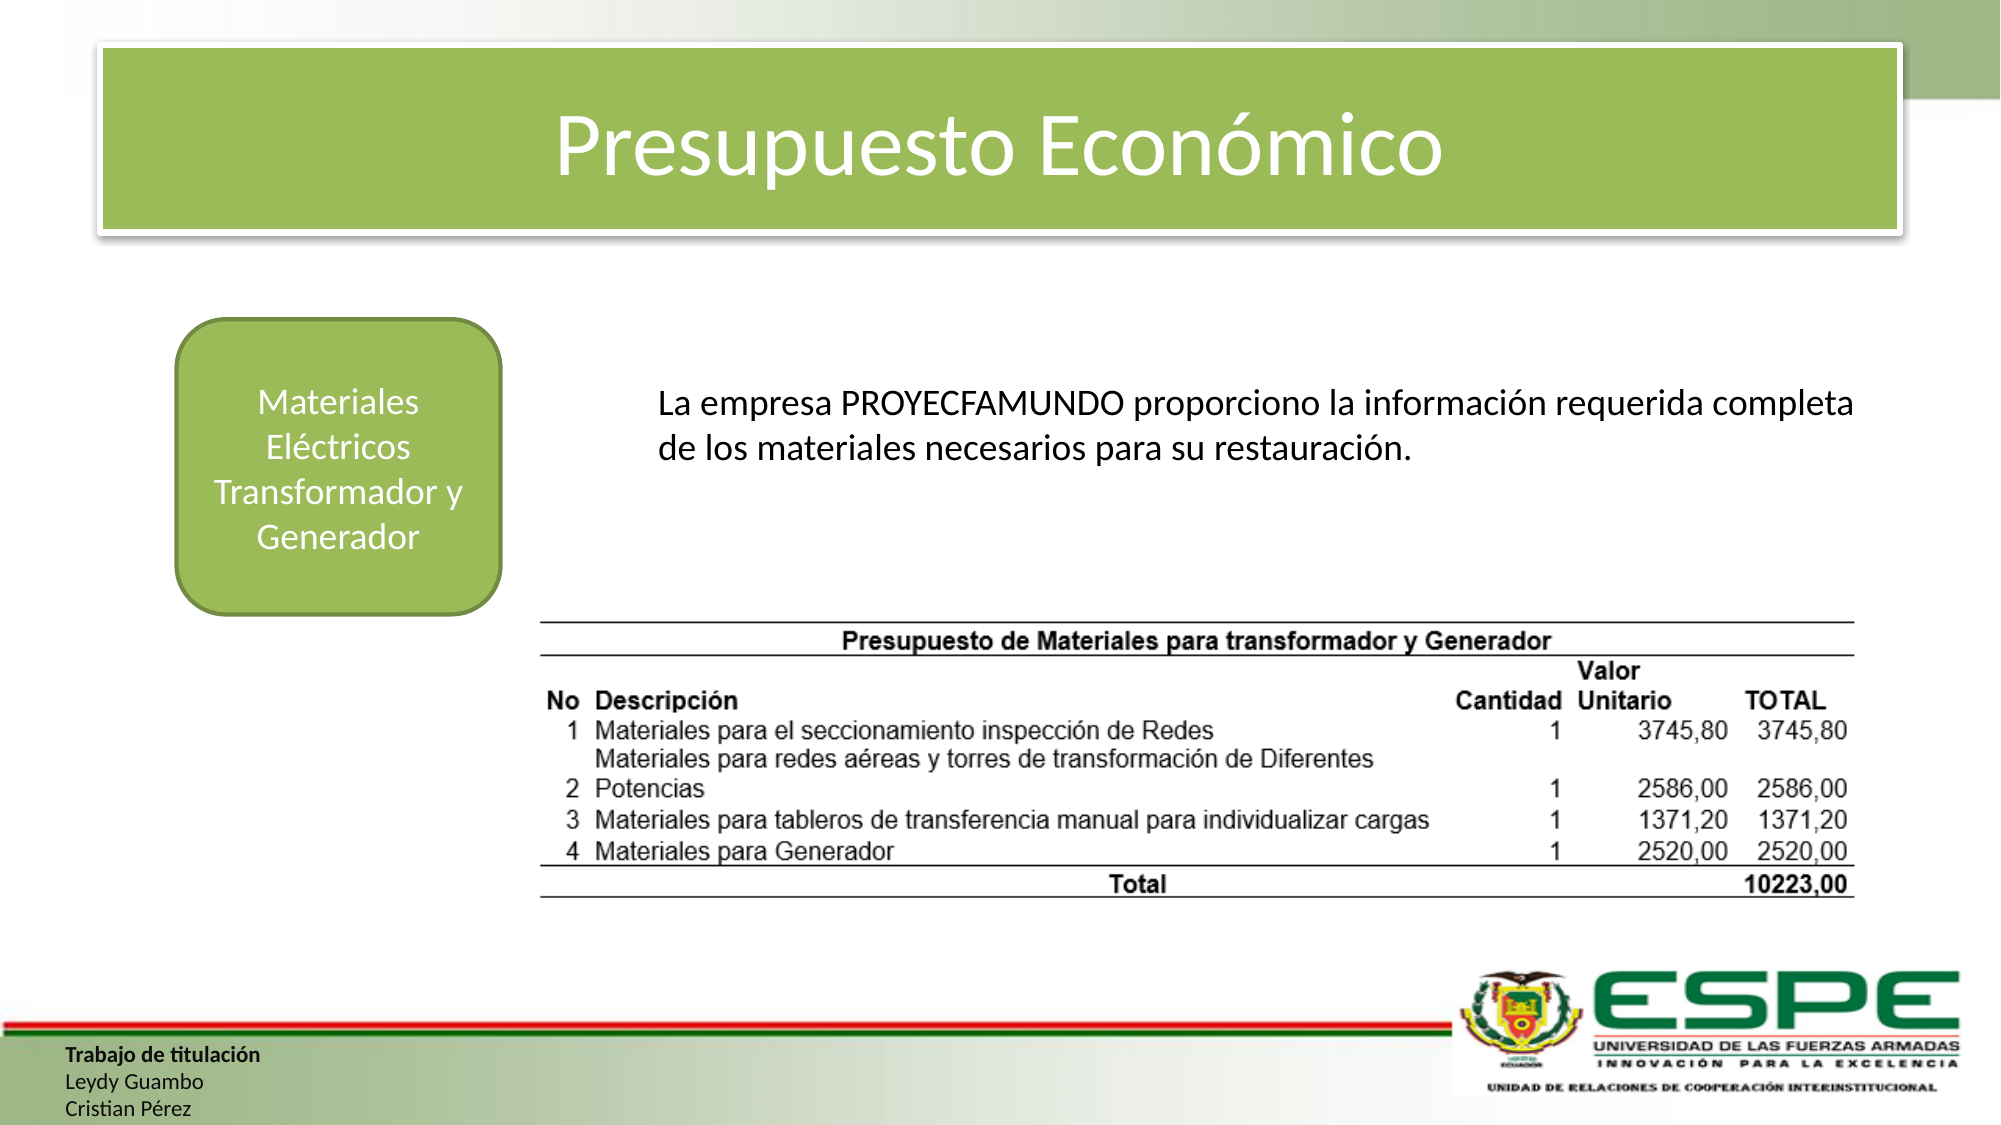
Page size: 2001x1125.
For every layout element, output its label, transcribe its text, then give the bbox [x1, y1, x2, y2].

picture [0, 0, 2001, 1125]
text_box Trabajo de titulación Leydy Guambo Cristian Pérez [50, 1050, 1127, 1111]
text_box Materiales Eléctricos Transformador y Generador [174, 317, 503, 617]
title Presupuesto Económico [97, 42, 1903, 236]
text_box La empresa PROYECFAMUNDO proporciono la información requerida completa de los materiales necesarios para su restauración. [643, 370, 1900, 476]
